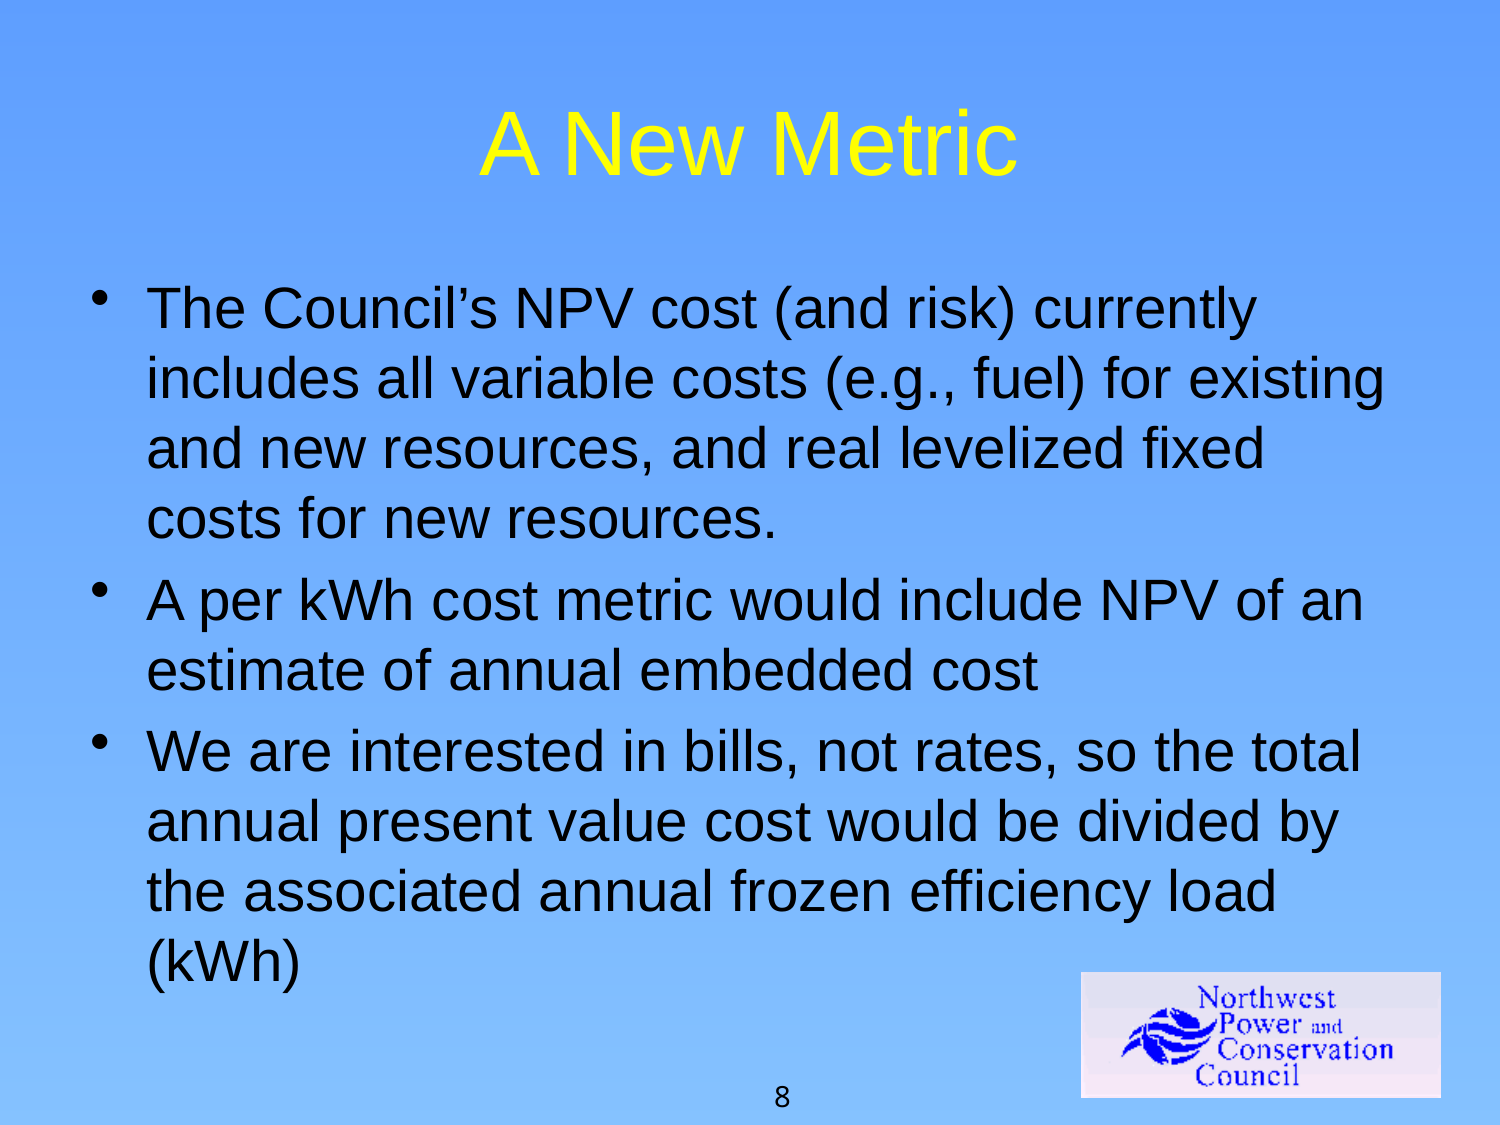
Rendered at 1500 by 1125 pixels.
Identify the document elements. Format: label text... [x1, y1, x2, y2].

picture [1081, 972, 1441, 1098]
title A New Metric [74, 44, 1426, 233]
list The Council’s NPV cost (and risk) currently includes all variable costs (e.g., fuel) for existing and new resources, and real levelized fixed costs for new resources. A per kWh cost metric would include NPV of an estimate of annual embedded cost We are interested in bills, not rates, so the total annual present value cost would be divided by the associated annual frozen efficiency load (kWh) [74, 262, 1426, 991]
